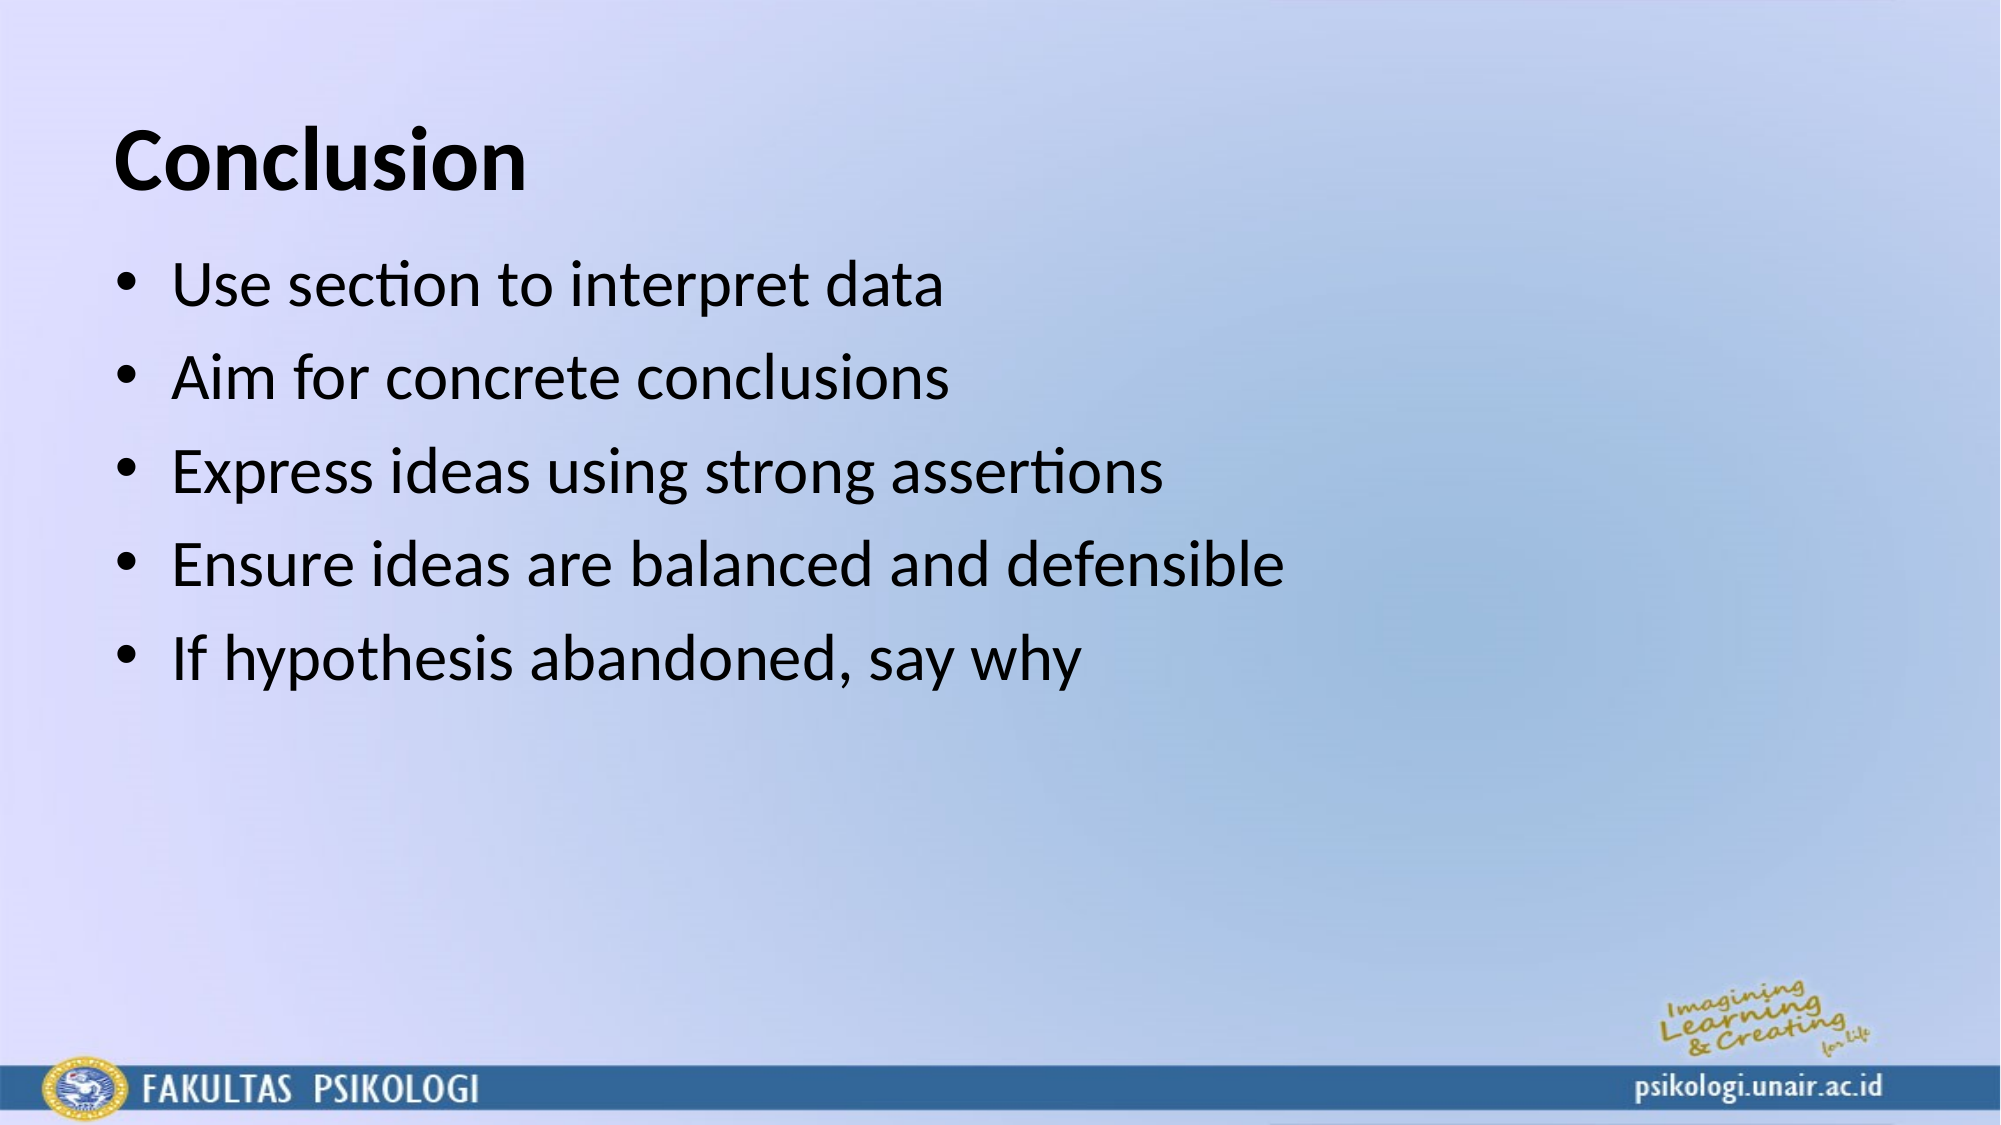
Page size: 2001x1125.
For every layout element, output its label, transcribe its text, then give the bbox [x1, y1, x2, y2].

title Conclusion [99, 75, 1900, 232]
picture [0, 0, 2001, 1125]
list Use section to interpret data Aim for concrete conclusions Express ideas using strong assertions Ensure ideas are balanced and defensible If hypothesis abandoned, say why [99, 232, 1900, 975]
